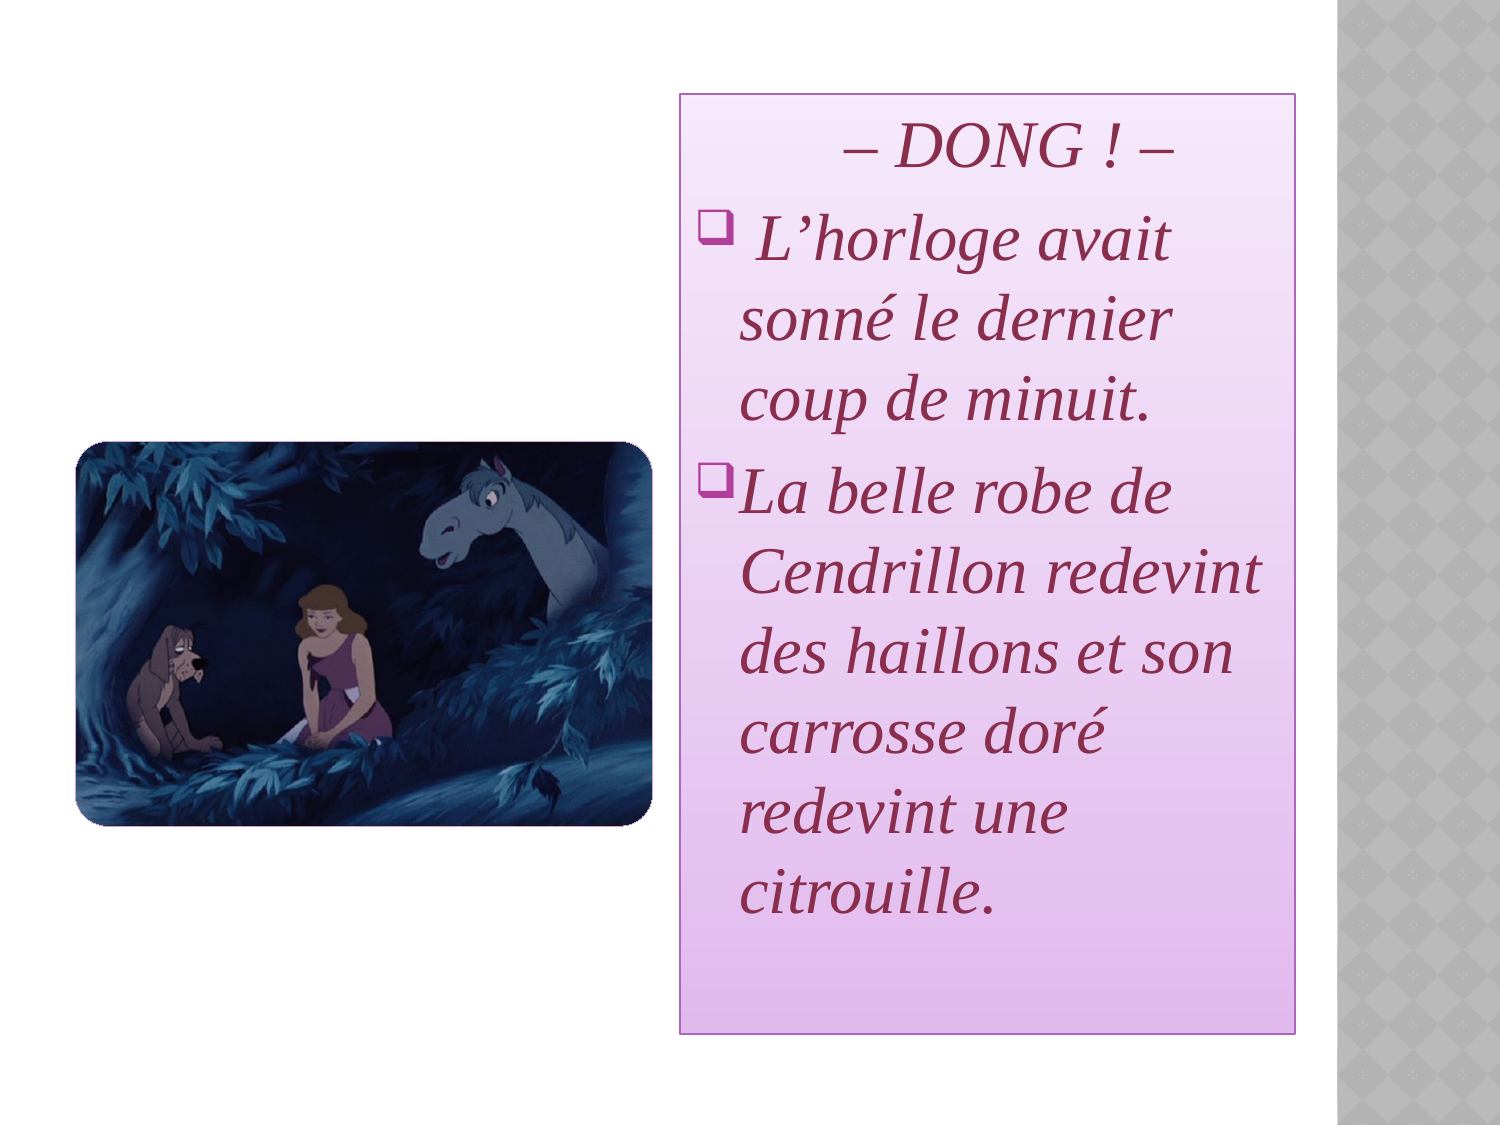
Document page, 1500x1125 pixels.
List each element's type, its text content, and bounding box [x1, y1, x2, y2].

list – DONG ! – L’horloge avait sonné le dernier coup de minuit. La belle robe de Cendrillon redevint des haillons et son carrosse doré redevint une citrouille. [679, 93, 1296, 1035]
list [74, 440, 654, 827]
